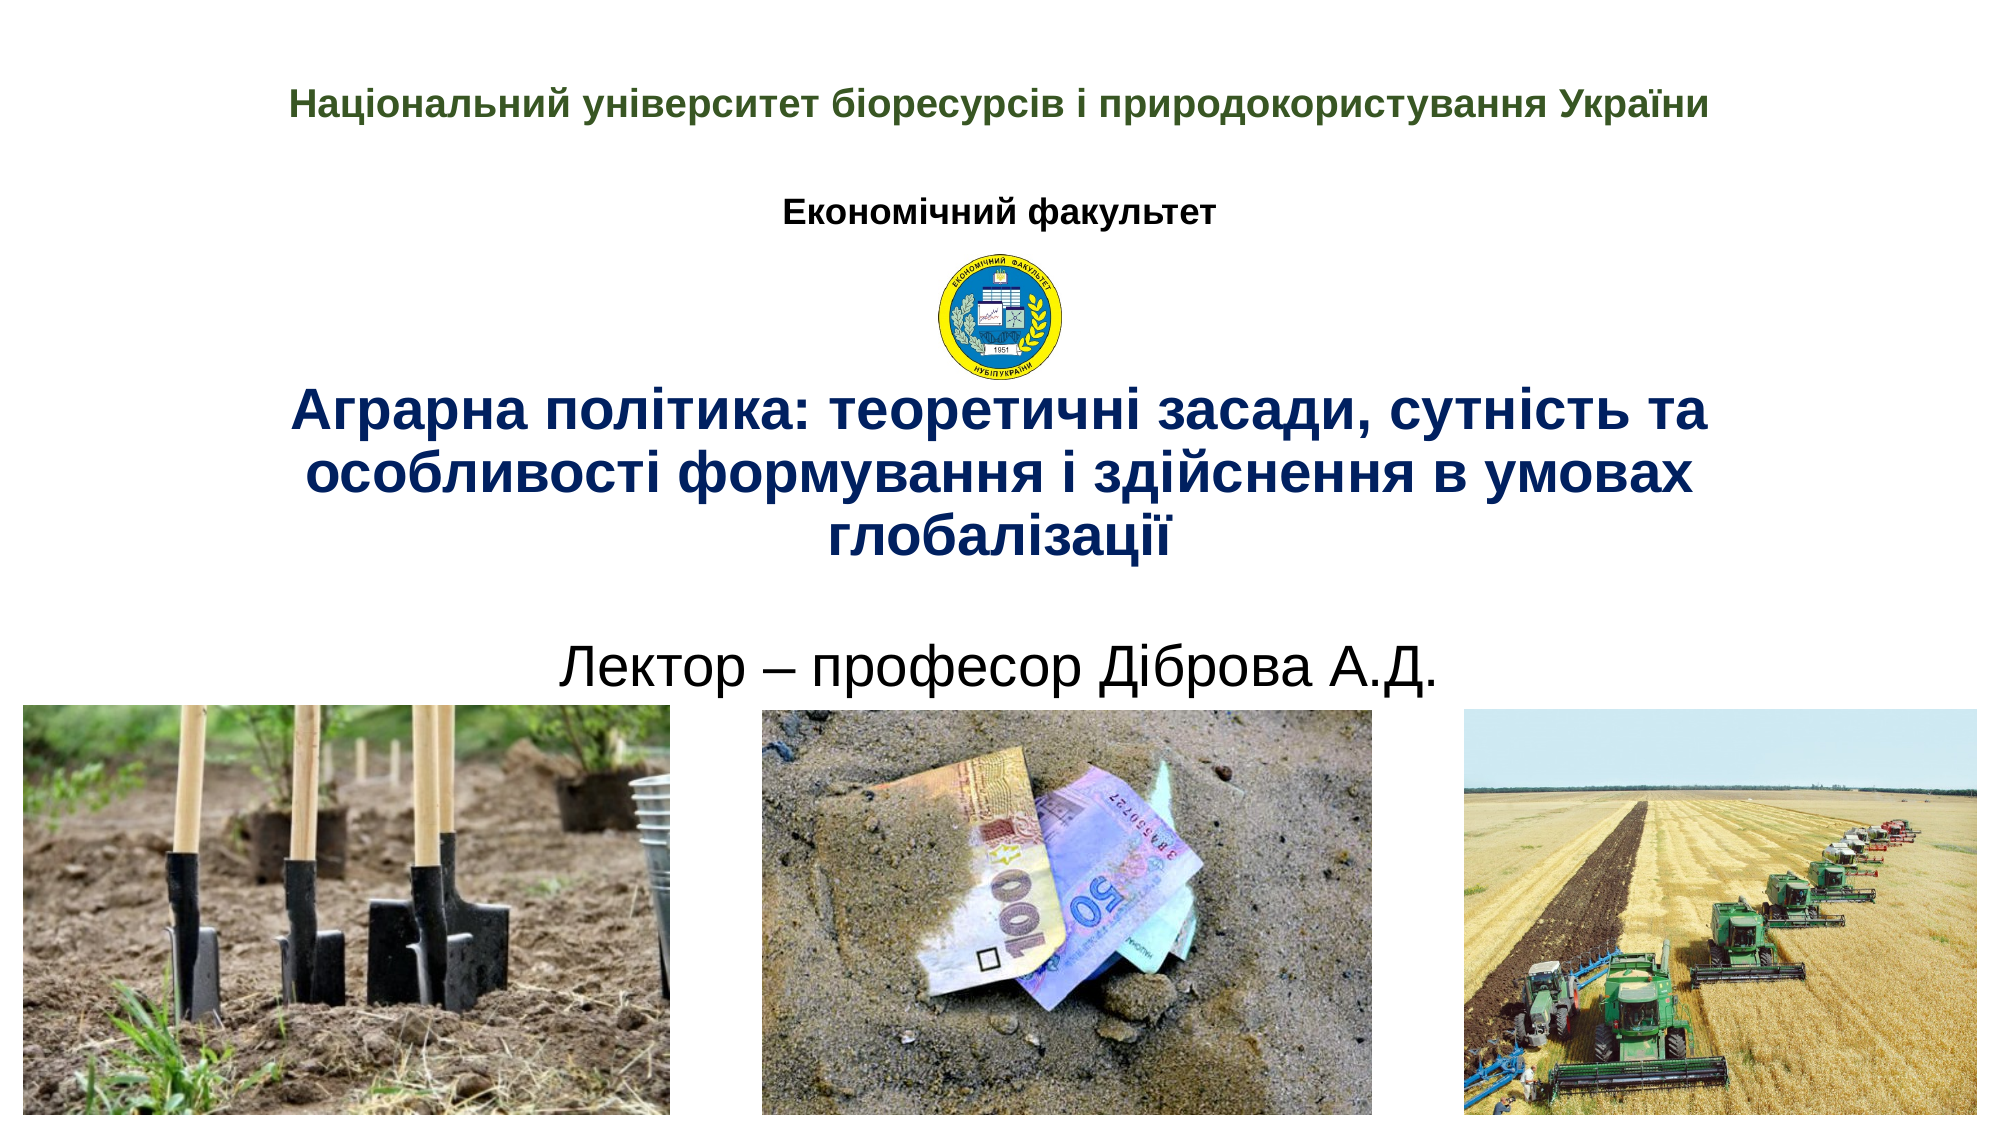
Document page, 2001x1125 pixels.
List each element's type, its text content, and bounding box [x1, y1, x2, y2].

picture [938, 254, 1062, 380]
picture [762, 710, 1372, 1115]
picture [1464, 709, 1977, 1115]
text_box Економічний факультет [70, 134, 1930, 241]
text_box Національний університет біоресурсів і природокористування України [70, 19, 1930, 134]
picture [23, 705, 670, 1115]
subtitle Лектор – професор Діброва А.Д. [249, 548, 1750, 733]
title Аграрна політика: теоретичні засади, сутність та особливості формування і здійснення в умовах глобалізації [249, 241, 1750, 548]
